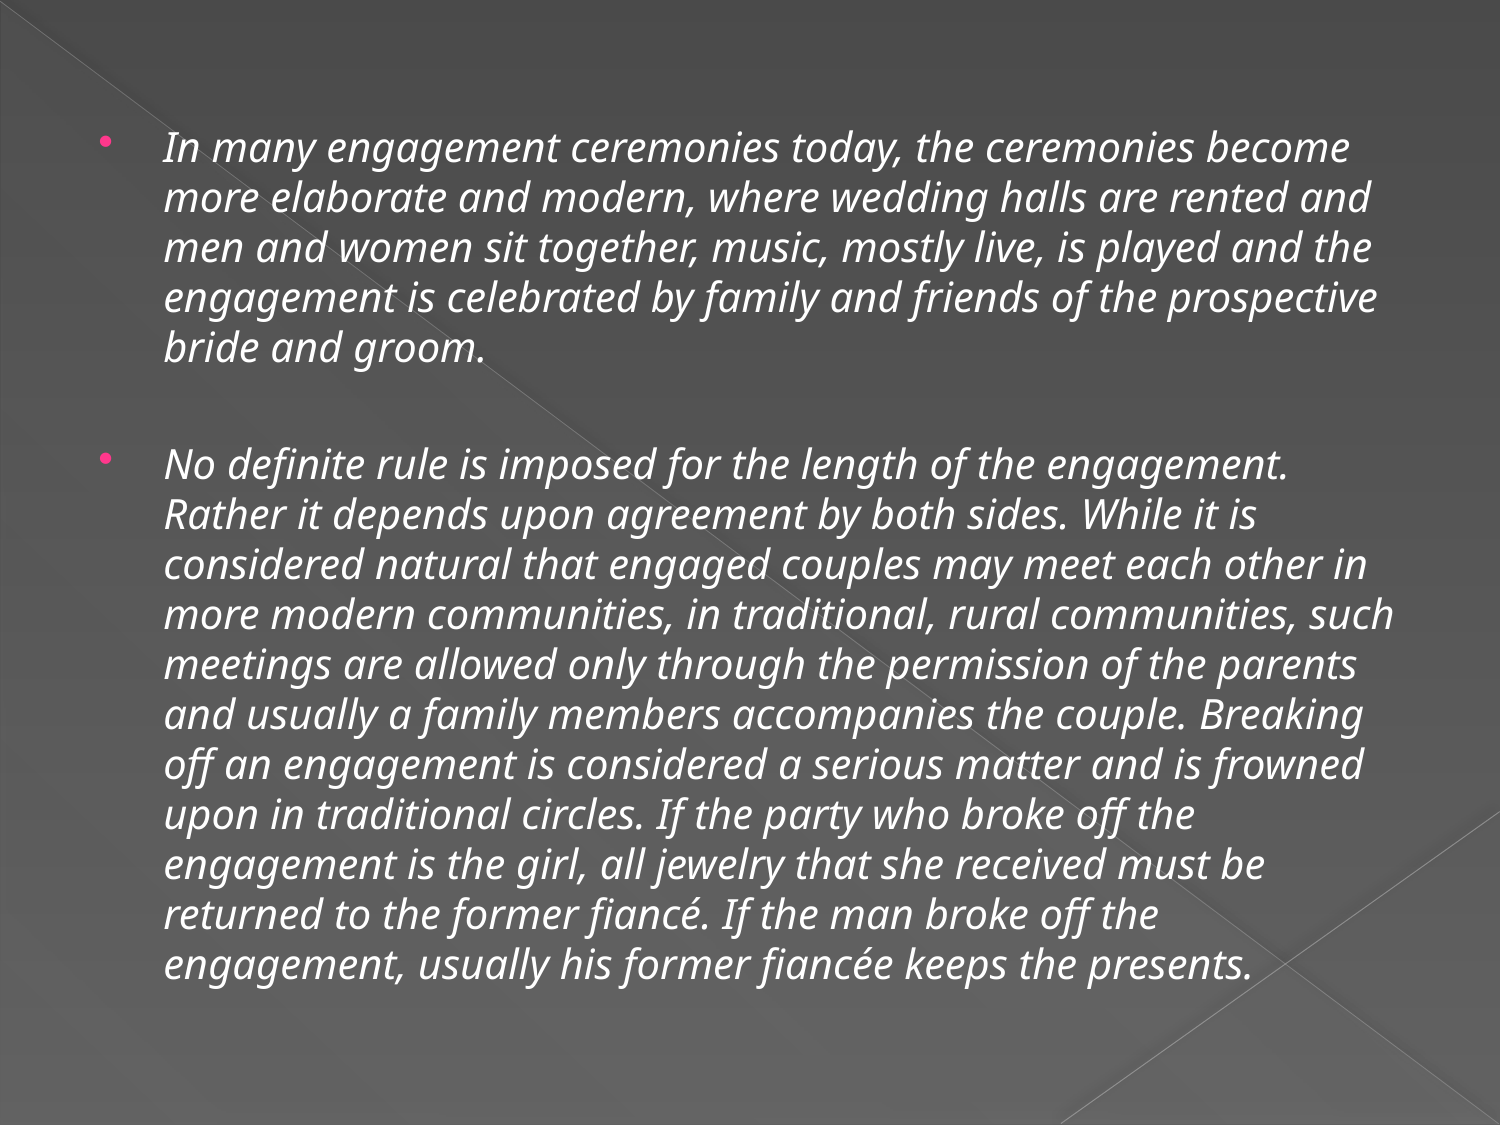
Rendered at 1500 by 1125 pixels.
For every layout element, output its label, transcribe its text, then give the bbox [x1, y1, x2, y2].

list In many engagement ceremonies today, the ceremonies become more elaborate and modern, where wedding halls are rented and men and women sit together, music, mostly live, is played and the engagement is celebrated by family and friends of the prospective bride and groom. No definite rule is imposed for the length of the engagement. Rather it depends upon agreement by both sides. While it is considered natural that engaged couples may meet each other in more modern communities, in traditional, rural communities, such meetings are allowed only through the permission of the parents and usually a family members accompanies the couple. Breaking off an engagement is considered a serious matter and is frowned upon in traditional circles. If the party who broke off the engagement is the girl, all jewelry that she received must be returned to the former fiancé. If the man broke off the engagement, usually his former fiancée keeps the presents. [75, 113, 1425, 1059]
